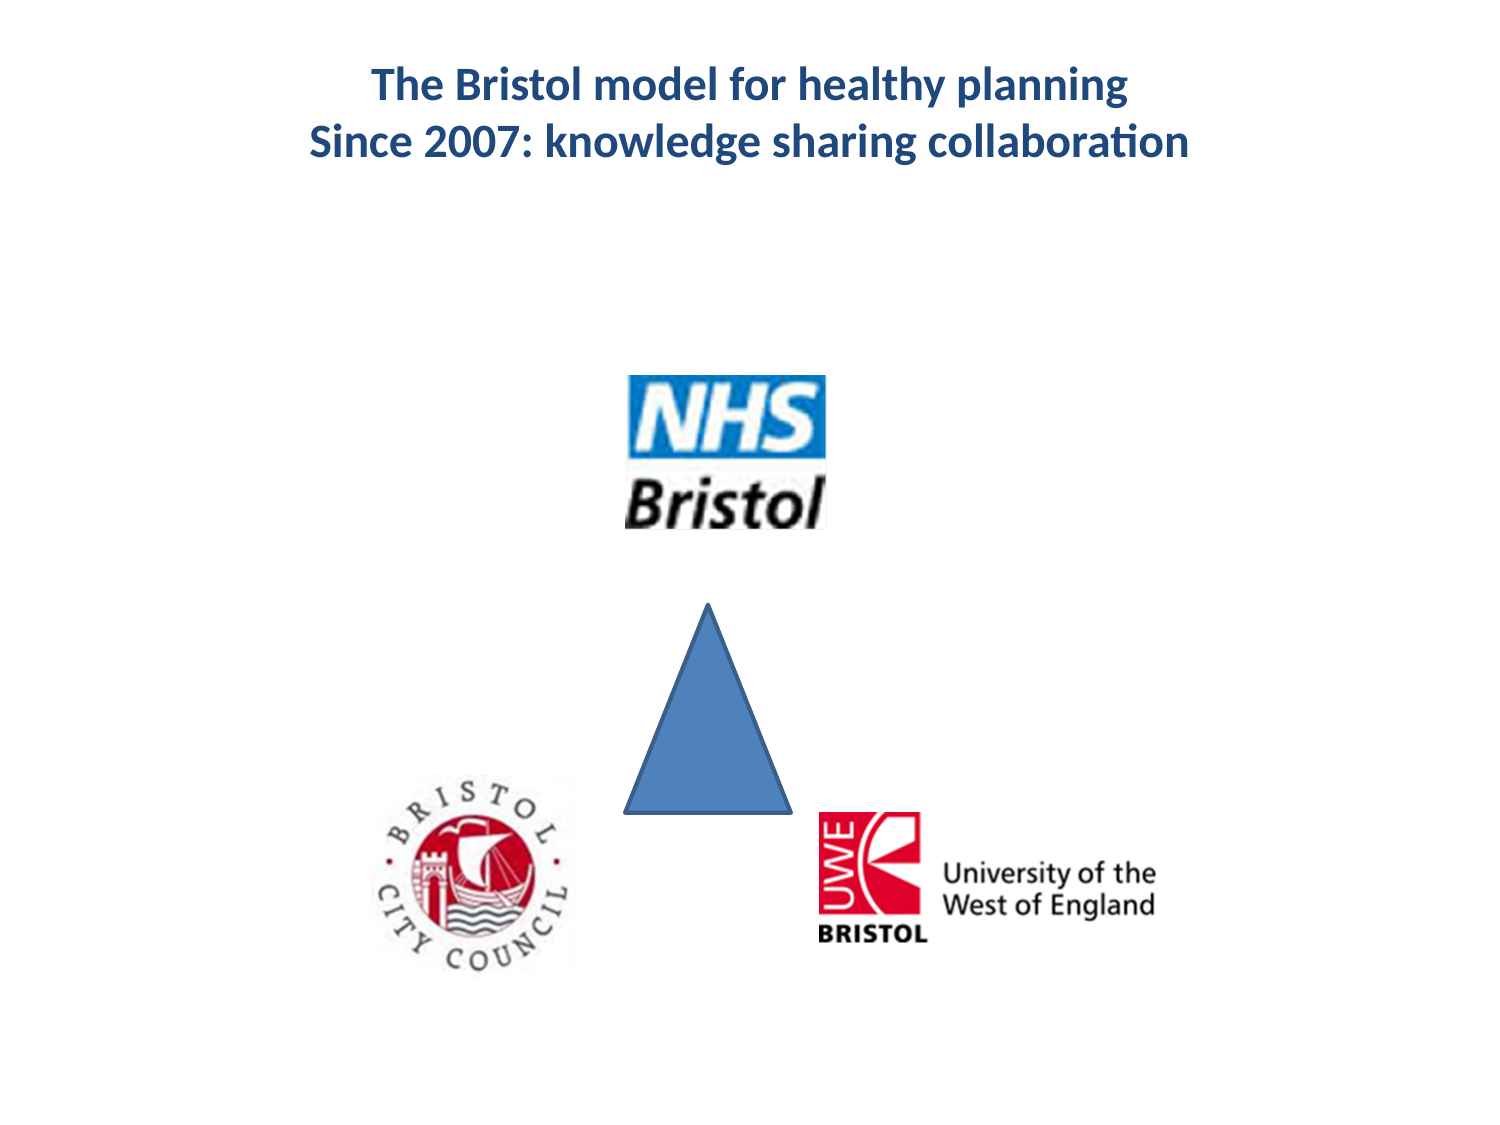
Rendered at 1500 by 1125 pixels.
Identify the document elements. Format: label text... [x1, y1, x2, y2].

title The Bristol model for healthy planning Since 2007: knowledge sharing collaboration [75, 45, 1425, 233]
picture [819, 812, 1157, 945]
picture [371, 774, 578, 979]
picture [624, 375, 827, 530]
text_box [623, 602, 793, 815]
